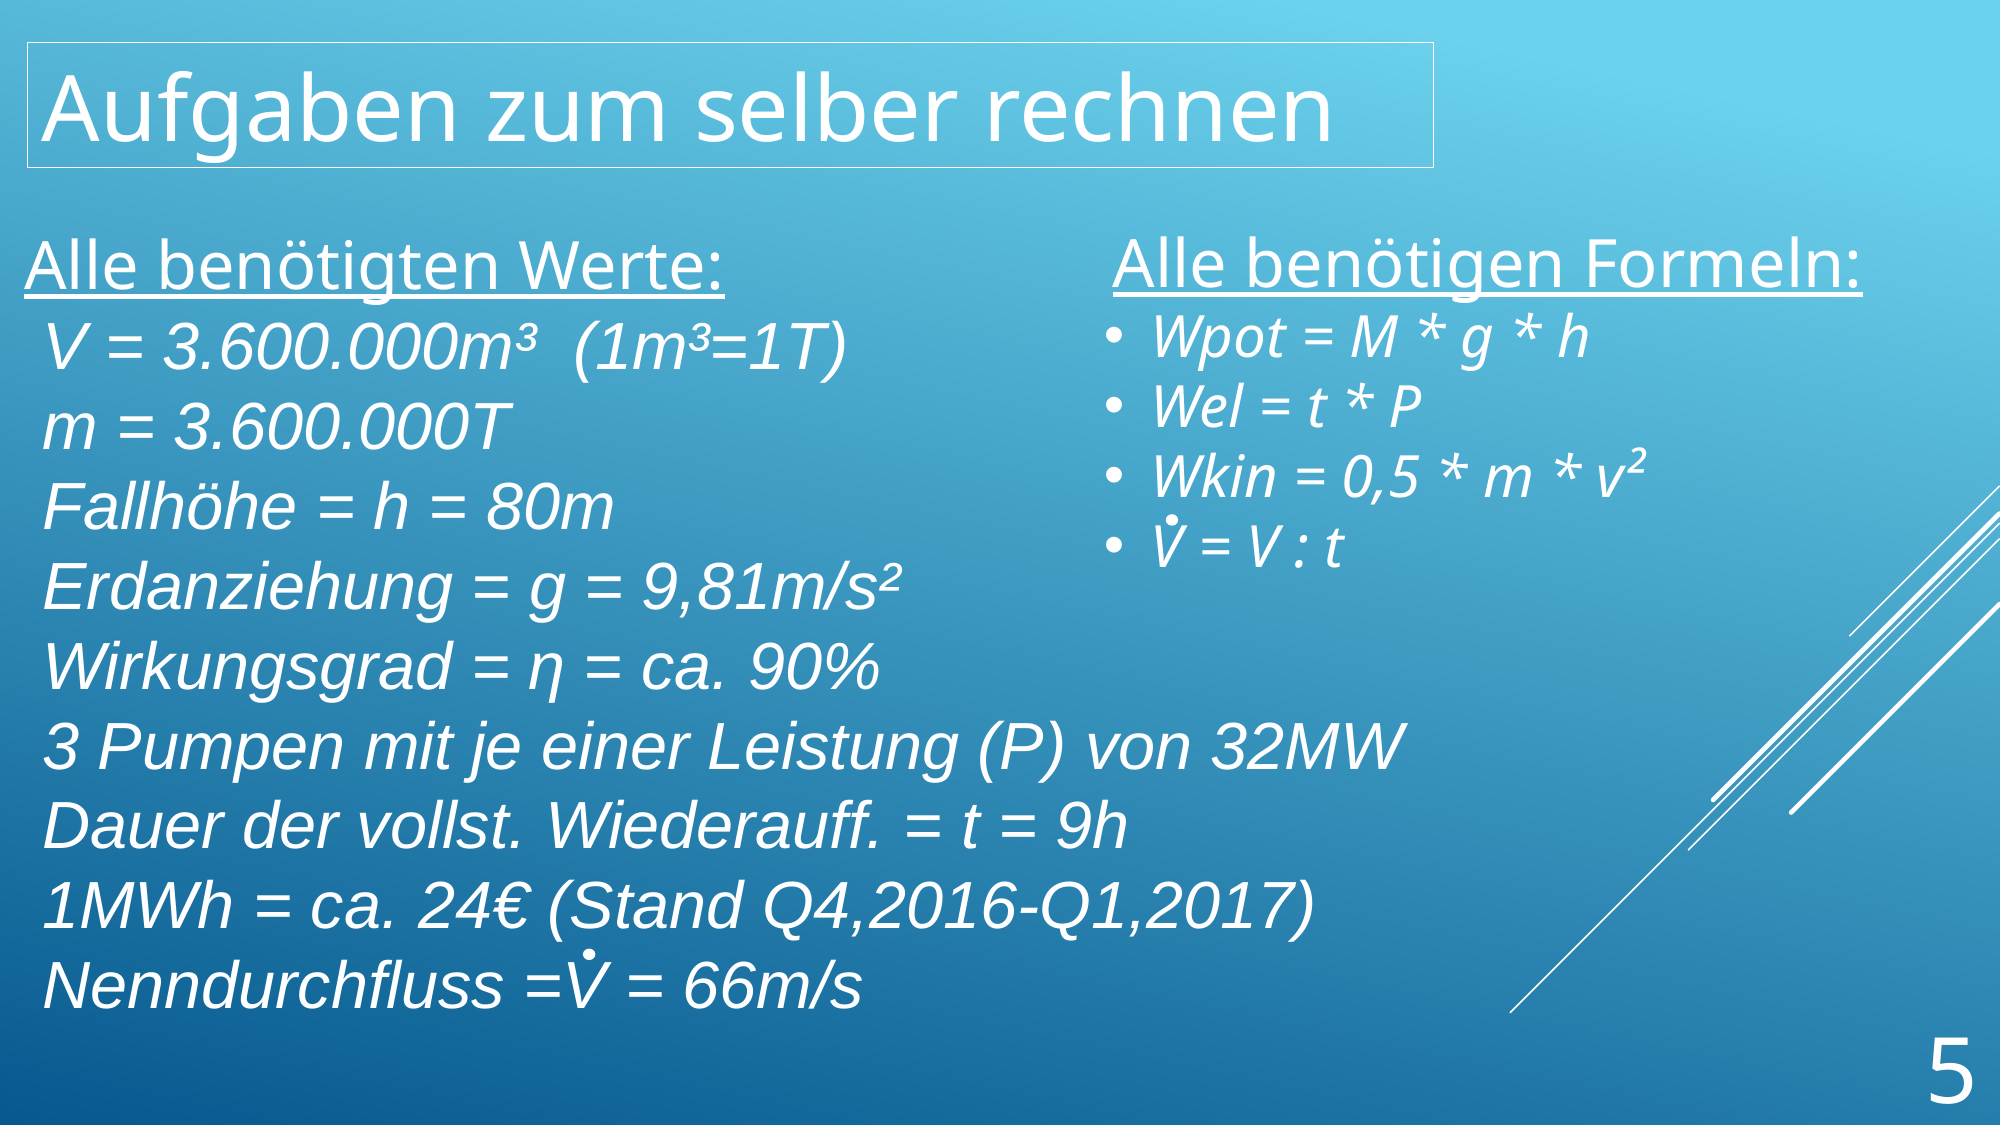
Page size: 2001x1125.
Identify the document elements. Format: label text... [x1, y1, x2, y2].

text_box Wpot = M * g * h Wel = t * P Wkin = 0,5 * m * v² V = V : t [1088, 292, 1930, 588]
text_box [582, 948, 596, 961]
text_box [1165, 514, 1179, 526]
text_box 5 [1726, 1004, 2000, 1125]
text_box Aufgaben zum selber rechnen [27, 42, 1434, 145]
text_box Alle benötigen Formeln: [1079, 213, 1897, 309]
text_box Alle benötigten Werte: V = 3.600.000m³ (1m³=1T) m = 3.600.000T Fallhöhe = h = 80m Erdanziehung = g = 9,81m/s² Wirkungsgrad = η = ca. 90% 3 Pumpen mit je einer Leistung (P) von 32MW Dauer der vollst. Wiederauff. = t = 9h 1MWh = ca. 24€ (Stand Q4,2016-Q1,2017) Nenndurchfluss =V = 66m/s [9, 145, 2000, 1125]
